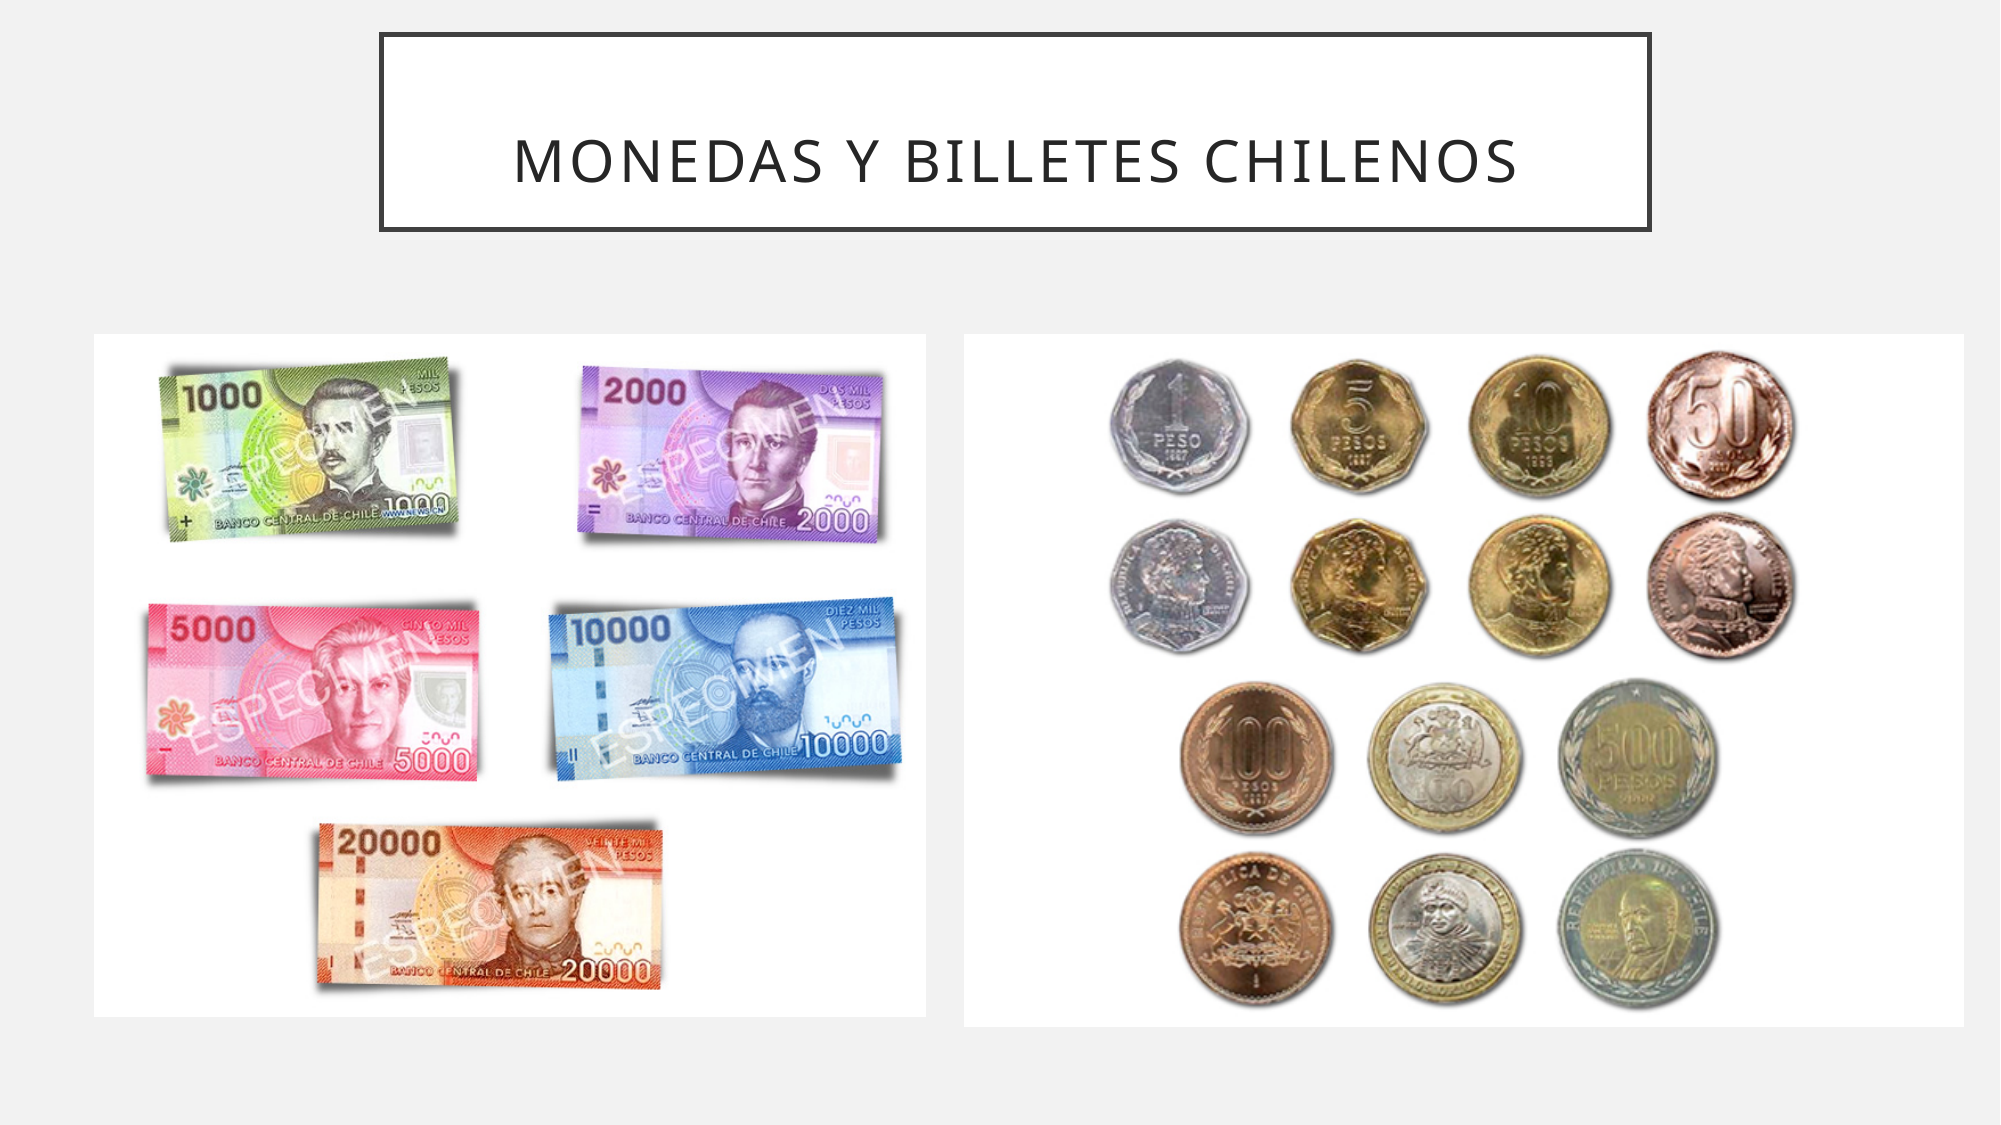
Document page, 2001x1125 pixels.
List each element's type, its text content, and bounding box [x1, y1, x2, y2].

picture [963, 334, 1964, 1027]
title monedas y billetes chilenos [379, 32, 1652, 232]
picture [94, 334, 926, 1017]
